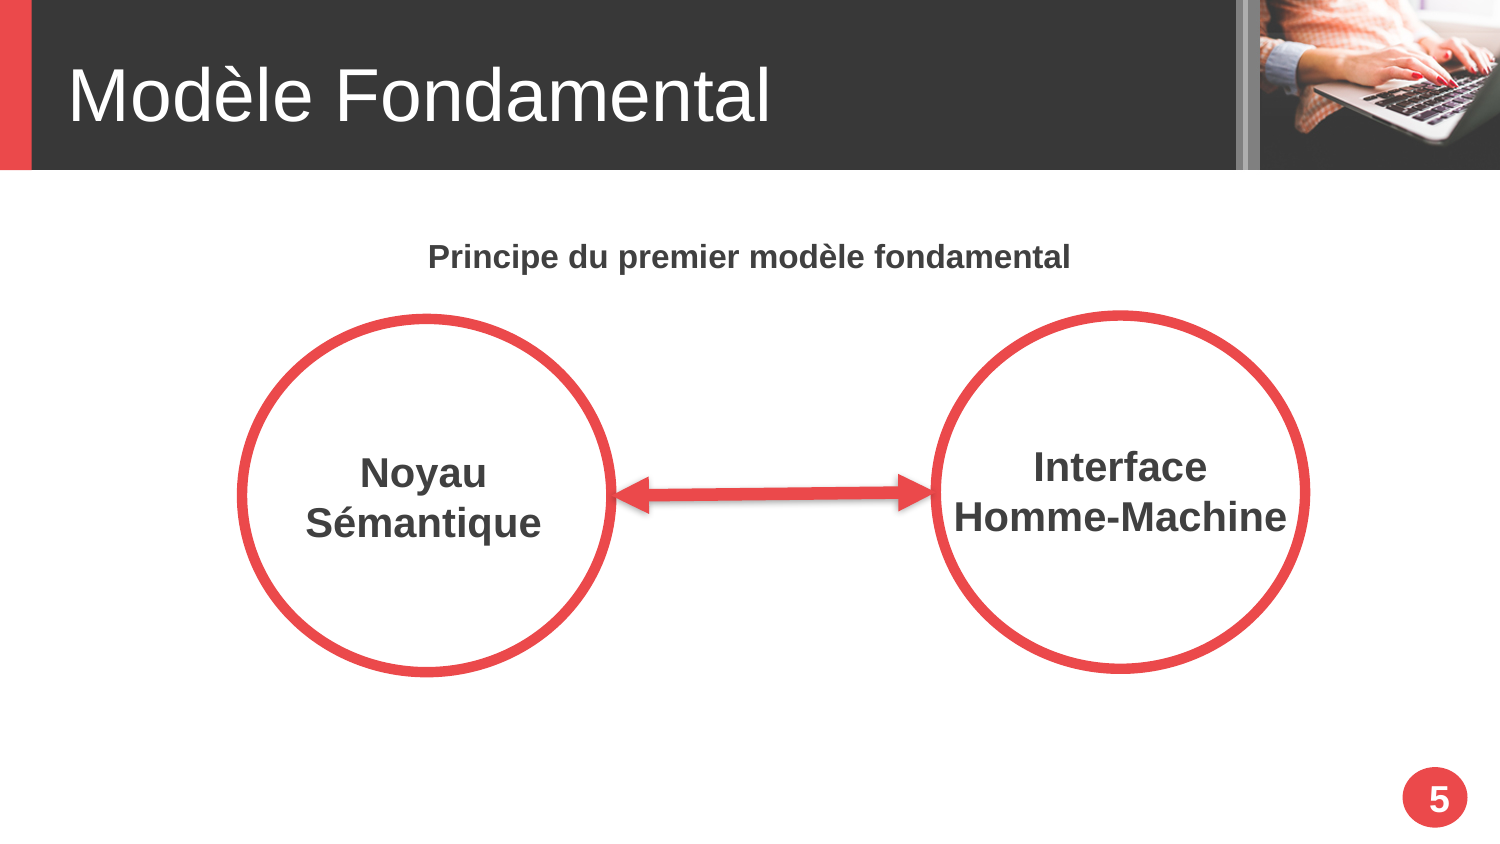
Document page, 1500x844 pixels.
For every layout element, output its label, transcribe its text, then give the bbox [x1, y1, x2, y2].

text_box [944, 313, 1297, 432]
list Modèle Fondamental [53, 43, 1235, 139]
text_box [239, 316, 614, 675]
text_box Principe du premier modèle fondamental [123, 228, 1376, 283]
text_box Interface Homme-Machine [935, 432, 1306, 548]
text_box 5 [1414, 767, 1456, 828]
picture [0, 0, 1500, 844]
text_box Noyau Sémantique [283, 438, 564, 553]
text_box [1400, 771, 1414, 824]
text_box [943, 548, 1298, 671]
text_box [611, 491, 936, 496]
text_box [1456, 771, 1470, 824]
